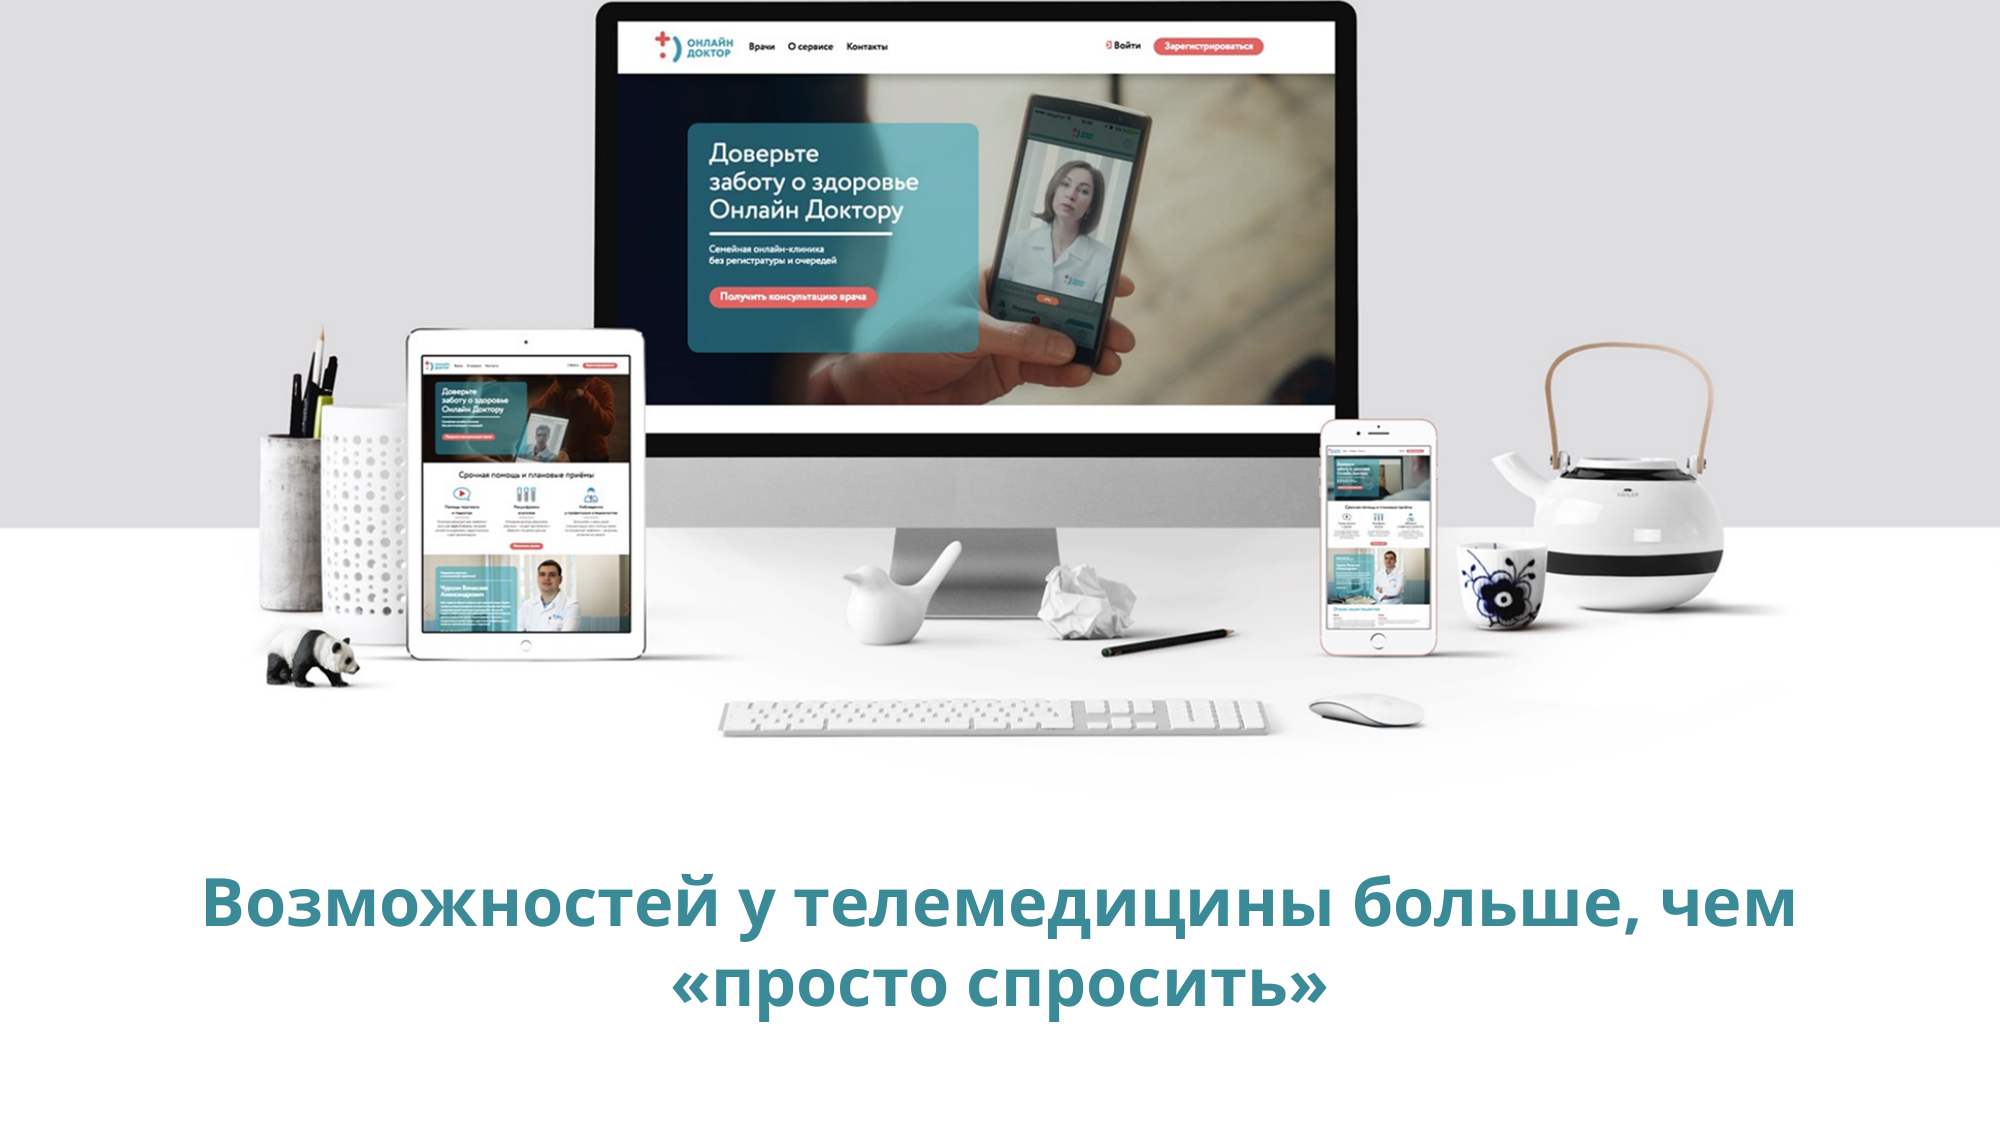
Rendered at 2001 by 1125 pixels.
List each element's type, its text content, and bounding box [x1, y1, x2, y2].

text_box Возможностей у телемедицины больше, чем «просто спросить» [142, 884, 1858, 1028]
picture [0, 0, 2000, 884]
